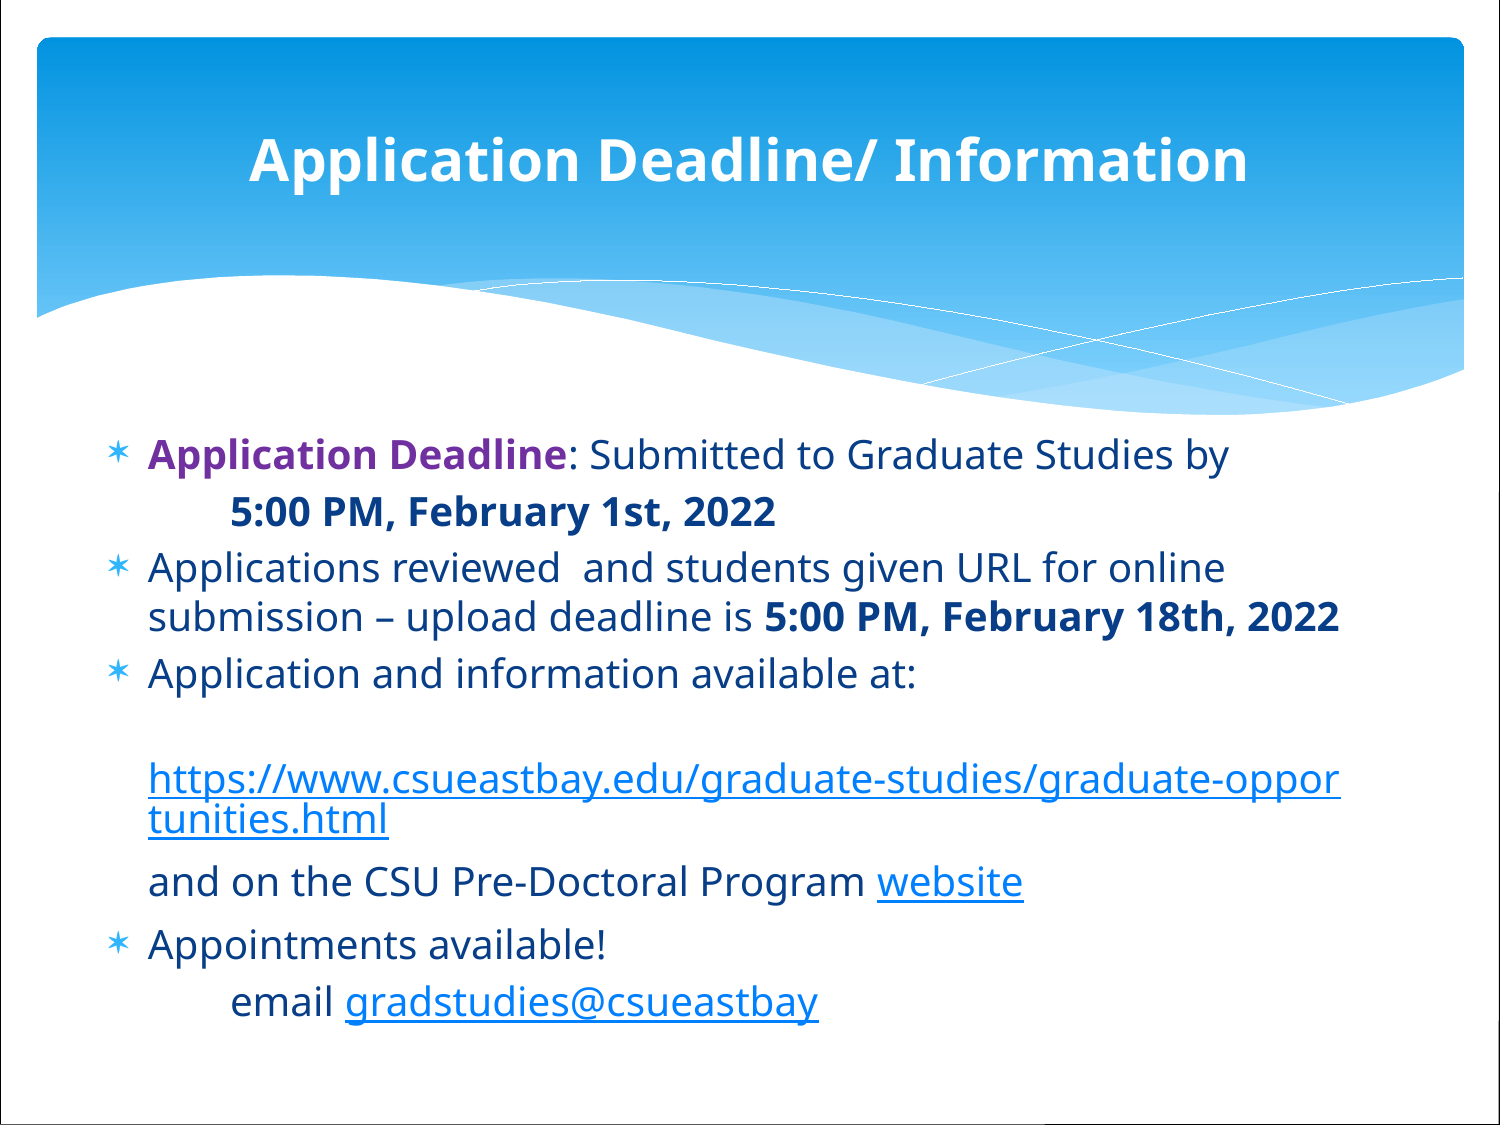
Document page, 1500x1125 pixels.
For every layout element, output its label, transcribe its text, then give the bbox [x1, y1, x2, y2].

list Application Deadline: Submitted to Graduate Studies by 5:00 PM, February 1st, 2022 Applications reviewed and students given URL for online submission – upload deadline is 5:00 PM, February 18th, 2022 Application and information available at: https://www.csueastbay.edu/graduate-studies/graduate-opportunities.html and on the CSU Pre-Doctoral Program website Appointments available! email gradstudies@csueastbay [93, 421, 1369, 1023]
title Application Deadline/ Information [75, 55, 1425, 261]
